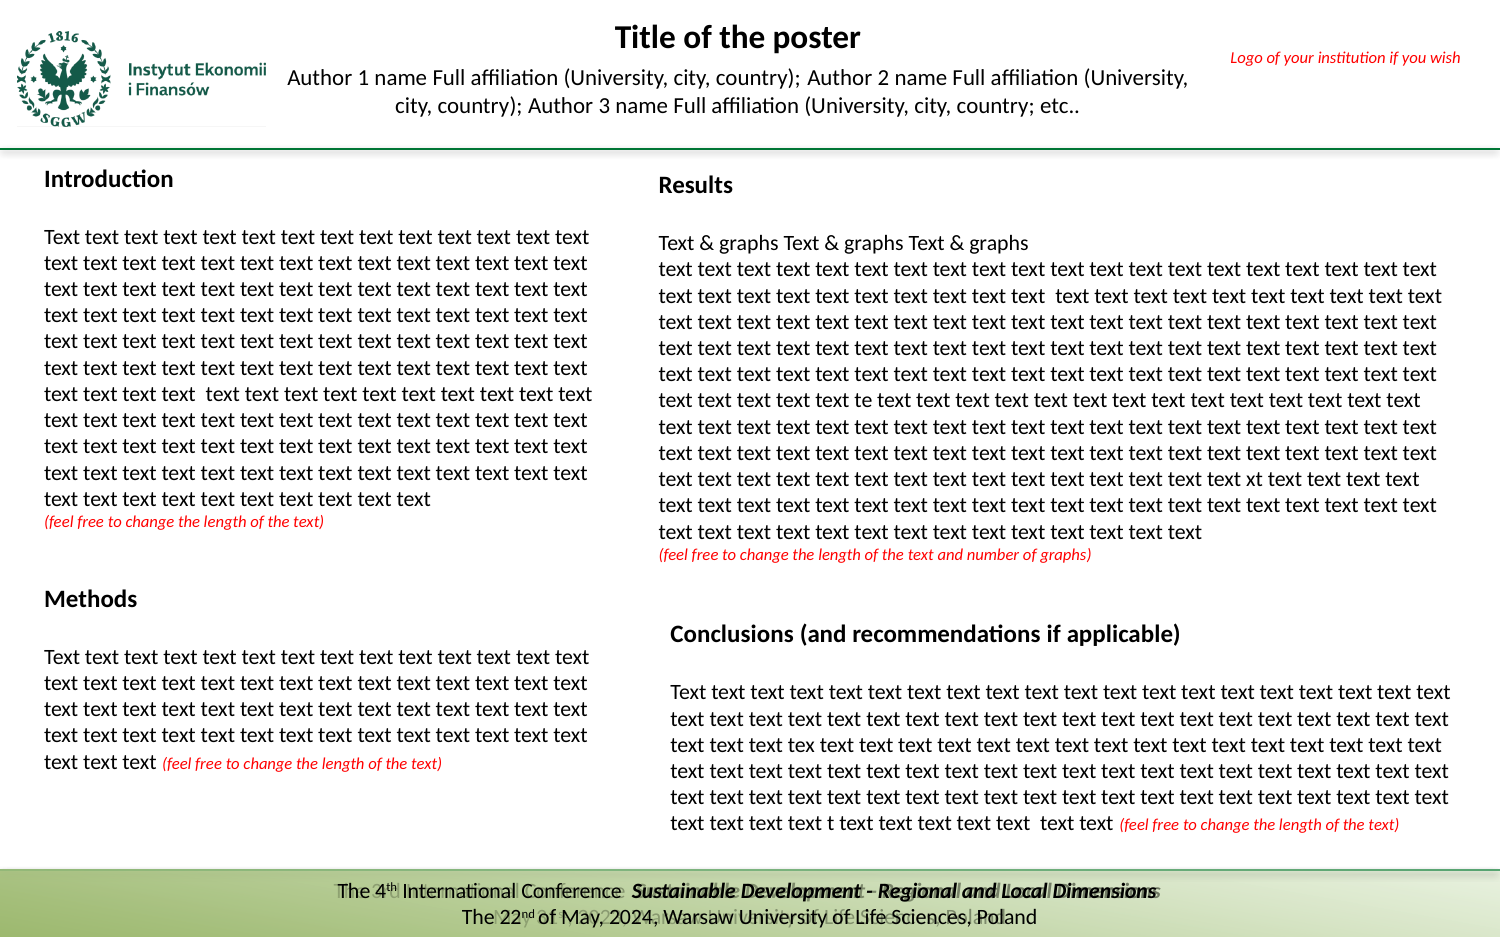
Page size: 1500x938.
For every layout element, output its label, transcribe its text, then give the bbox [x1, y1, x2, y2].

text_box Introduction Text text text text text text text text text text text text text text text text text text text text text text text text text text text text text text text text text text text text text text text text text text text text text text text text text text text text text text text text text text text text text text text text text text text text text text text text text text text text text text text text text text text text text text text text text text text text text text text text text text text text text text text text text text text text text text text text text text text text text text text text text text text text text text text text text text text text text text text text text text text text text text text text text text text text text text (feel free to change the length of the text) [29, 154, 619, 538]
text_box Methods Text text text text text text text text text text text text text text text text text text text text text text text text text text text text text text text text text text text text text text text text text text text text text text text text text text text text text text text text text text text (feel free to change the length of the text) [29, 575, 617, 781]
text_box Logo of your institution if you wish [1210, 8, 1499, 146]
text_box Results Text & graphs Text & graphs Text & graphs text text text text text text text text text text text text text text text text text text text text text text text text text text text text text text text text text text text text text text text text text text text text text text text text text text text text text text text text text text text text text text text text text text text text text text text text text text text text text text text text text text text text text text text text text text text text text text text text text text text text text text text text text te text text text text text text text text text text text text text text text text text text text text text text text text text text text text text text text text text text text text text text text text text text text text text text text text text text text text text text text text text text text text text text text text text text text text text xt text text text text text text text text text text text text text text text text text text text text text text text text text text text text text text text text text text text text text text (feel free to change the length of the text and number of graphs) [643, 161, 1475, 571]
picture [17, 31, 266, 127]
text_box Title of the poster Author 1 name Full affiliation (University, city, country); Author 2 name Full affiliation (University, city, country); Author 3 name Full affiliation (University, city, country; etc.. [265, 8, 1210, 125]
text_box Conclusions (and recommendations if applicable) Text text text text text text text text text text text text text text text text text text text text text text text text text text text text text text text text text text text text text text text text text text text tex text text text text text text text text text text text text text text text text text text text text text text text text text text text text text text text text text text text text text text text text text text text text text text text text text text text text text text text text text text text text t text text text text text text text (feel free to change the length of the text) [655, 610, 1482, 843]
